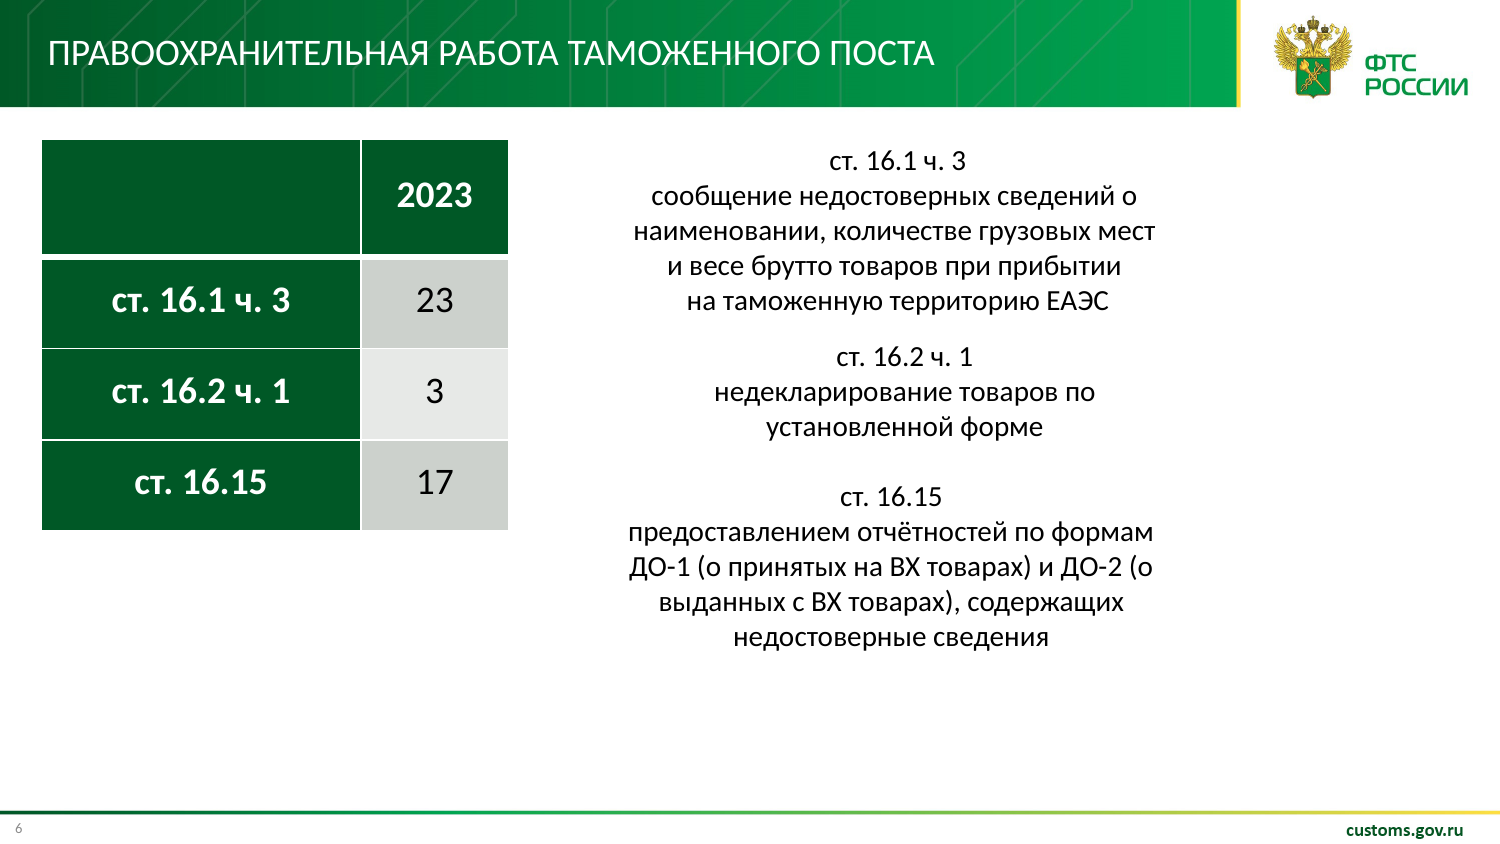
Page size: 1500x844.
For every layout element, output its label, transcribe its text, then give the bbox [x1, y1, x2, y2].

table_cell 23 [362, 260, 508, 348]
text_box ст. 16.2 ч. 1 недекларирование товаров по установленной форме [618, 330, 1192, 450]
picture [0, 0, 1500, 844]
table_cell 17 [362, 441, 508, 530]
table_cell ст. 16.2 ч. 1 [42, 349, 360, 439]
table_cell ст. 16.15 [42, 441, 360, 530]
text_box ст. 16.1 ч. 3 сообщение недостоверных сведений о наименовании, количестве грузовых мест и весе брутто товаров при прибытии на таможенную территорию ЕАЭС [611, 133, 1185, 324]
table_cell 3 [362, 349, 508, 439]
text_box ст. 16.15 предоставлением отчётностей по формам ДО-1 (о принятых на ВХ товарах) и ДО-2 (о выданных с ВХ товарах), содержащих недостоверные сведения [604, 470, 1179, 660]
table_header [42, 140, 360, 254]
slide_number 6 [0, 812, 323, 844]
title Правоохранительная работа таможенного поста [32, 0, 1214, 108]
table_header 2023 [362, 140, 508, 254]
table_cell ст. 16.1 ч. 3 [42, 260, 360, 348]
